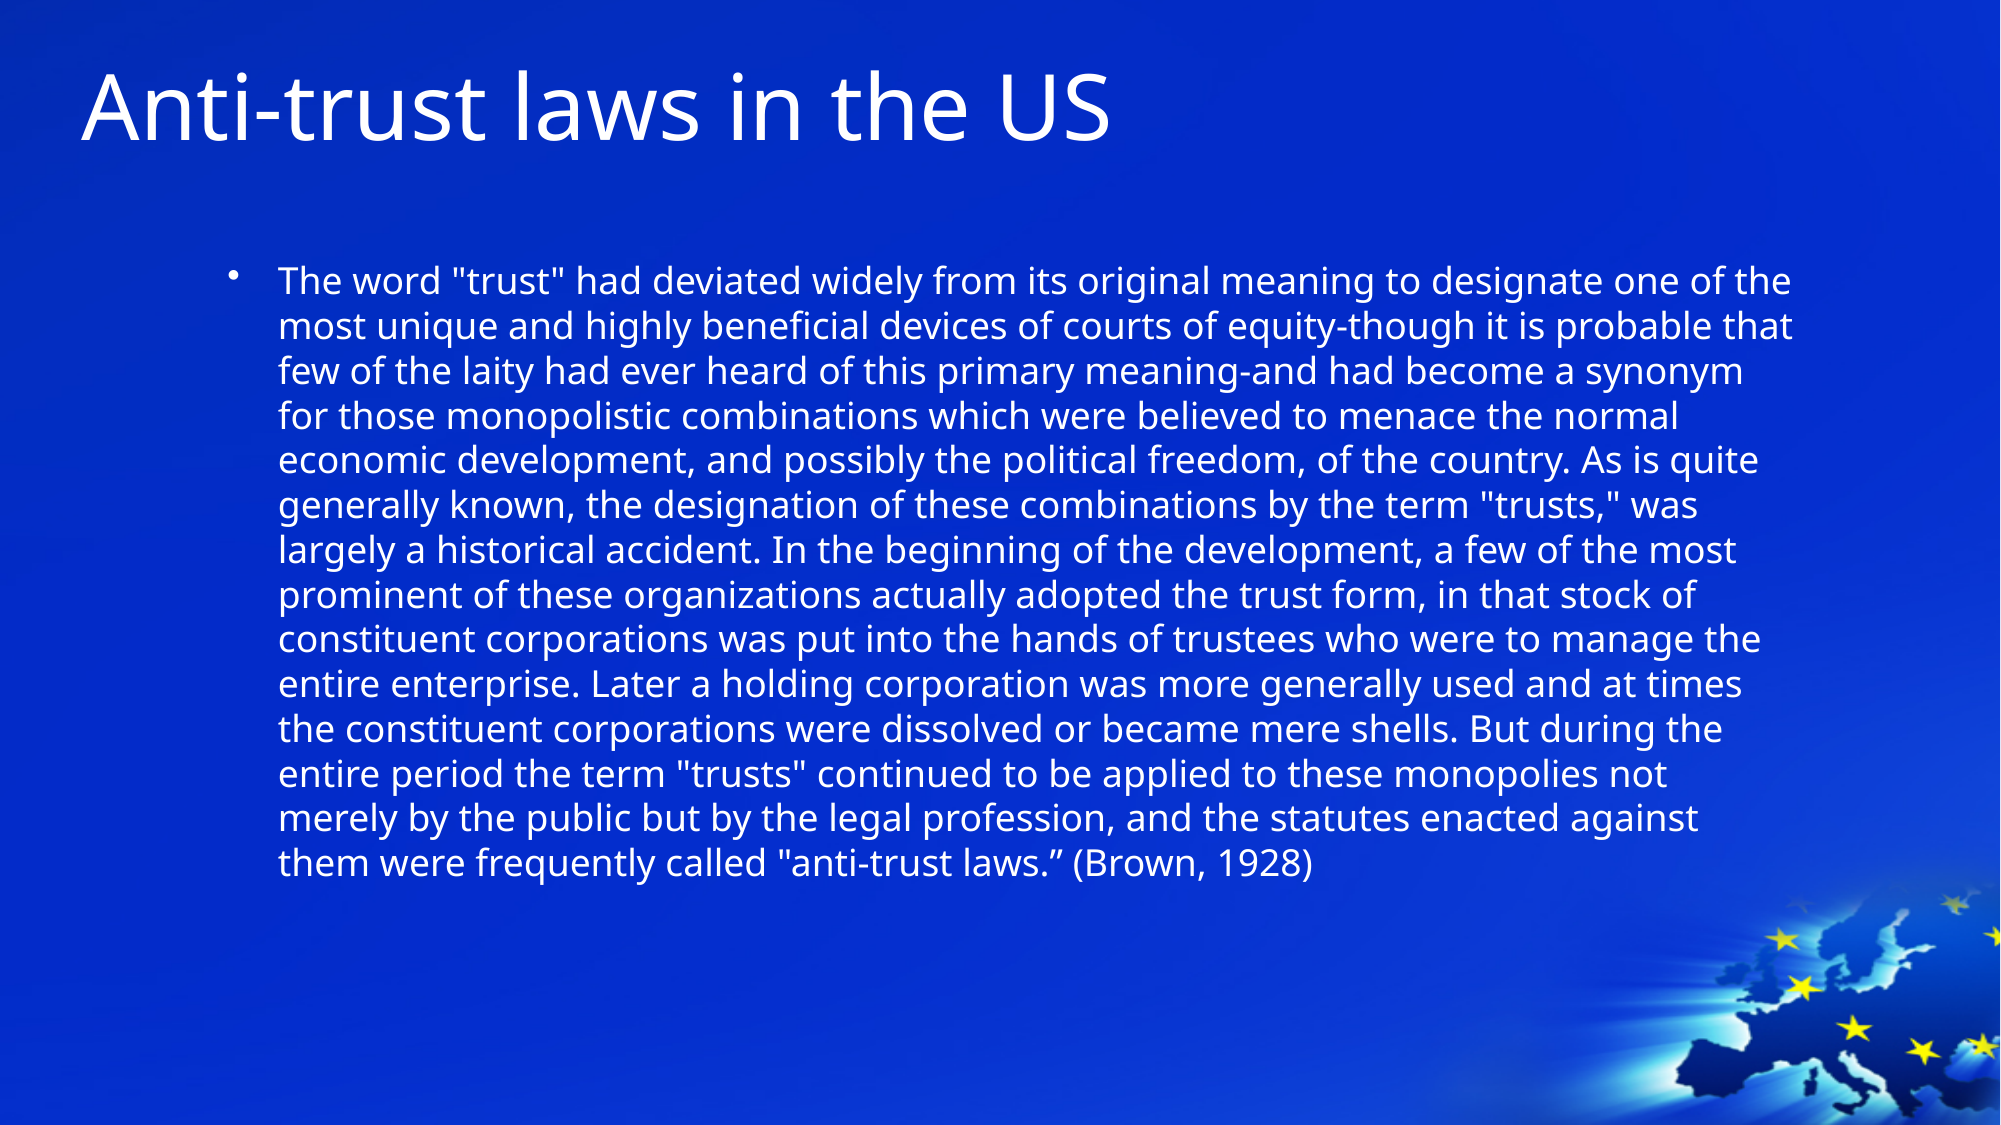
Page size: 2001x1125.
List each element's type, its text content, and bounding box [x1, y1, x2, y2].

title Anti-trust laws in the US [66, 45, 1967, 163]
list The word "trust" had deviated widely from its original meaning to designate one of the most unique and highly beneficial devices of courts of equity-though it is probable that few of the laity had ever heard of this primary meaning-and had become a synonym for those monopolistic combinations which were believed to menace the normal economic development, and possibly the political freedom, of the country. As is quite generally known, the designation of these combinations by the term "trusts," was largely a historical accident. In the beginning of the development, a few of the most prominent of these organizations actually adopted the trust form, in that stock of constituent corporations was put into the hands of trustees who were to manage the entire enterprise. Later a holding corporation was more generally used and at times the constituent corporations were dissolved or became mere shells. But during the entire period the term "trusts" continued to be applied to these monopolies not merely by the public but by the legal profession, and the statutes enacted against them were frequently called "anti-trust laws.” (Brown, 1928) [212, 249, 1813, 938]
picture [0, 0, 2001, 1125]
